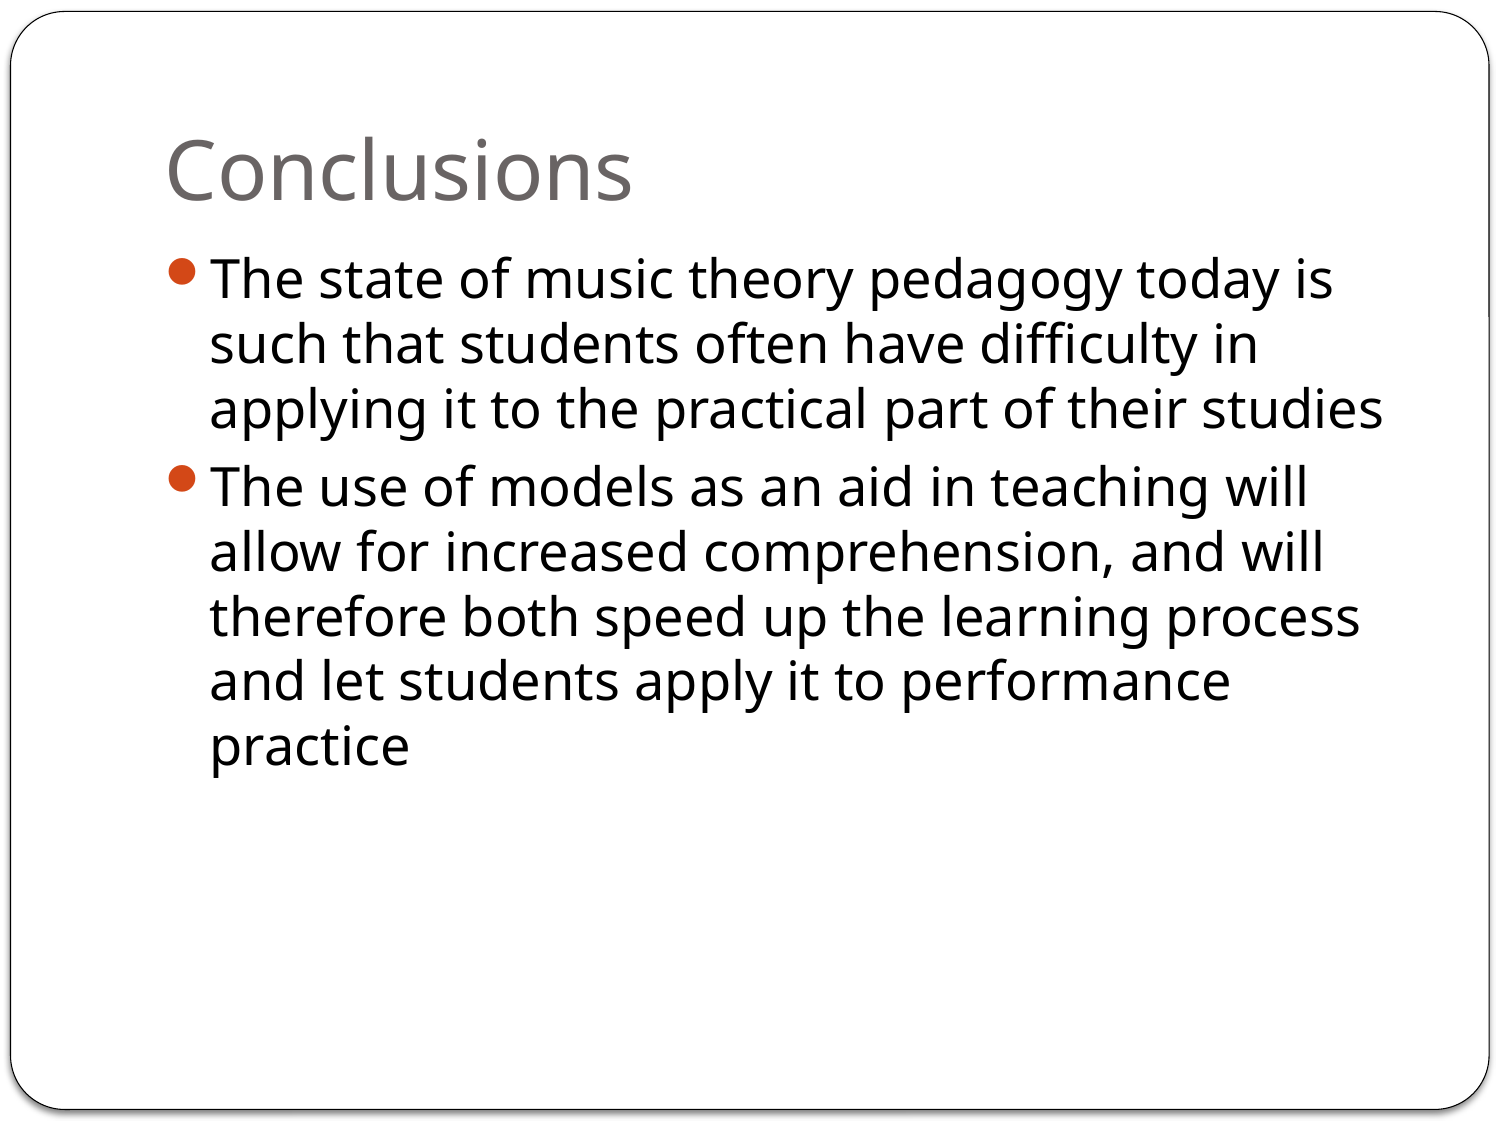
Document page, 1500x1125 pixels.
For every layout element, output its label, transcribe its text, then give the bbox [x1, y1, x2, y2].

title Conclusions [150, 45, 1425, 233]
list The state of music theory pedagogy today is such that students often have difficulty in applying it to the practical part of their studies The use of models as an aid in teaching will allow for increased comprehension, and will therefore both speed up the learning process and let students apply it to performance practice [150, 237, 1425, 988]
